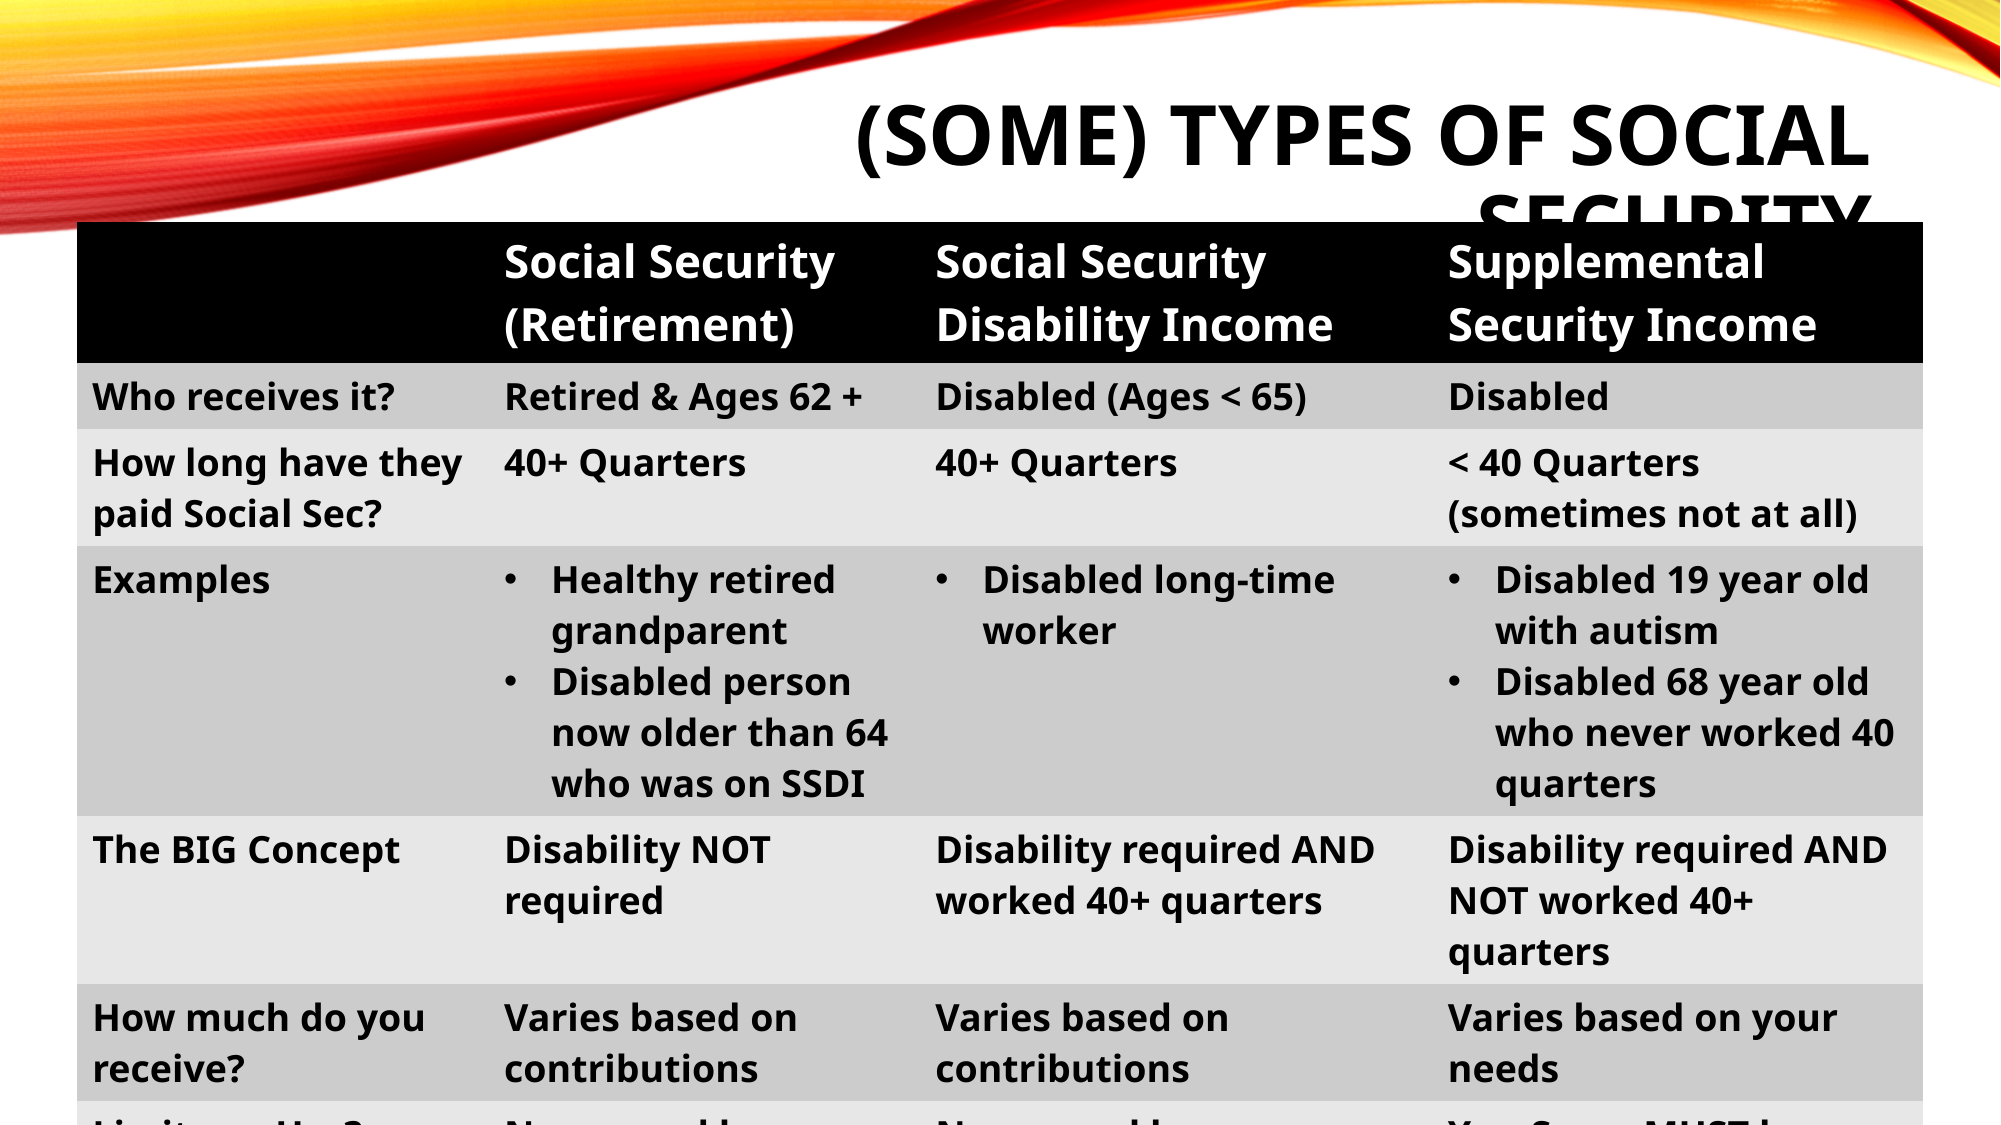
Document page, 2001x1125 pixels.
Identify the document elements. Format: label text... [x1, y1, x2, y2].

title (some) Types of Social Security [428, 52, 1888, 222]
table_header [77, 222, 489, 363]
table_cell No – spend however you want [920, 1101, 1433, 1125]
table_cell Healthy retired grandparent Disabled person now older than 64 who was on SSDI [489, 546, 920, 816]
table_cell Disabled [1433, 363, 1923, 429]
table_cell No – spend however you want [489, 1101, 920, 1125]
table_cell Disabled long-time worker [920, 546, 1433, 816]
table_cell 40+ Quarters [489, 429, 920, 546]
table_header Supplemental Security Income [1433, 222, 1923, 363]
table_cell Disability NOT required [489, 816, 920, 984]
table_cell Disability required AND NOT worked 40+ quarters [1433, 816, 1923, 984]
table_cell Yes: Some MUST be spent on food & housing [1433, 1101, 1923, 1125]
table_cell Disabled (Ages < 65) [920, 363, 1433, 429]
table_cell The BIG Concept [77, 816, 489, 984]
table_cell 40+ Quarters [920, 429, 1433, 546]
table_cell Varies based on contributions [489, 984, 920, 1101]
table_cell Examples [77, 546, 489, 816]
table_cell Varies based on contributions [920, 984, 1433, 1101]
picture [0, 0, 2000, 237]
table_header Social Security (Retirement) [489, 222, 920, 363]
table_cell Disability required AND worked 40+ quarters [920, 816, 1433, 984]
table_cell < 40 Quarters (sometimes not at all) [1433, 429, 1923, 546]
table_cell Varies based on your needs [1433, 984, 1923, 1101]
table_cell Retired & Ages 62 + [489, 363, 920, 429]
table_cell How long have they paid Social Sec? [77, 429, 489, 546]
table_header Social Security Disability Income [920, 222, 1433, 363]
table_cell How much do you receive? [77, 984, 489, 1101]
table_cell Limits on Use? [77, 1101, 489, 1125]
table_cell Disabled 19 year old with autism Disabled 68 year old who never worked 40 quarters [1433, 546, 1923, 816]
table_cell Who receives it? [77, 363, 489, 429]
